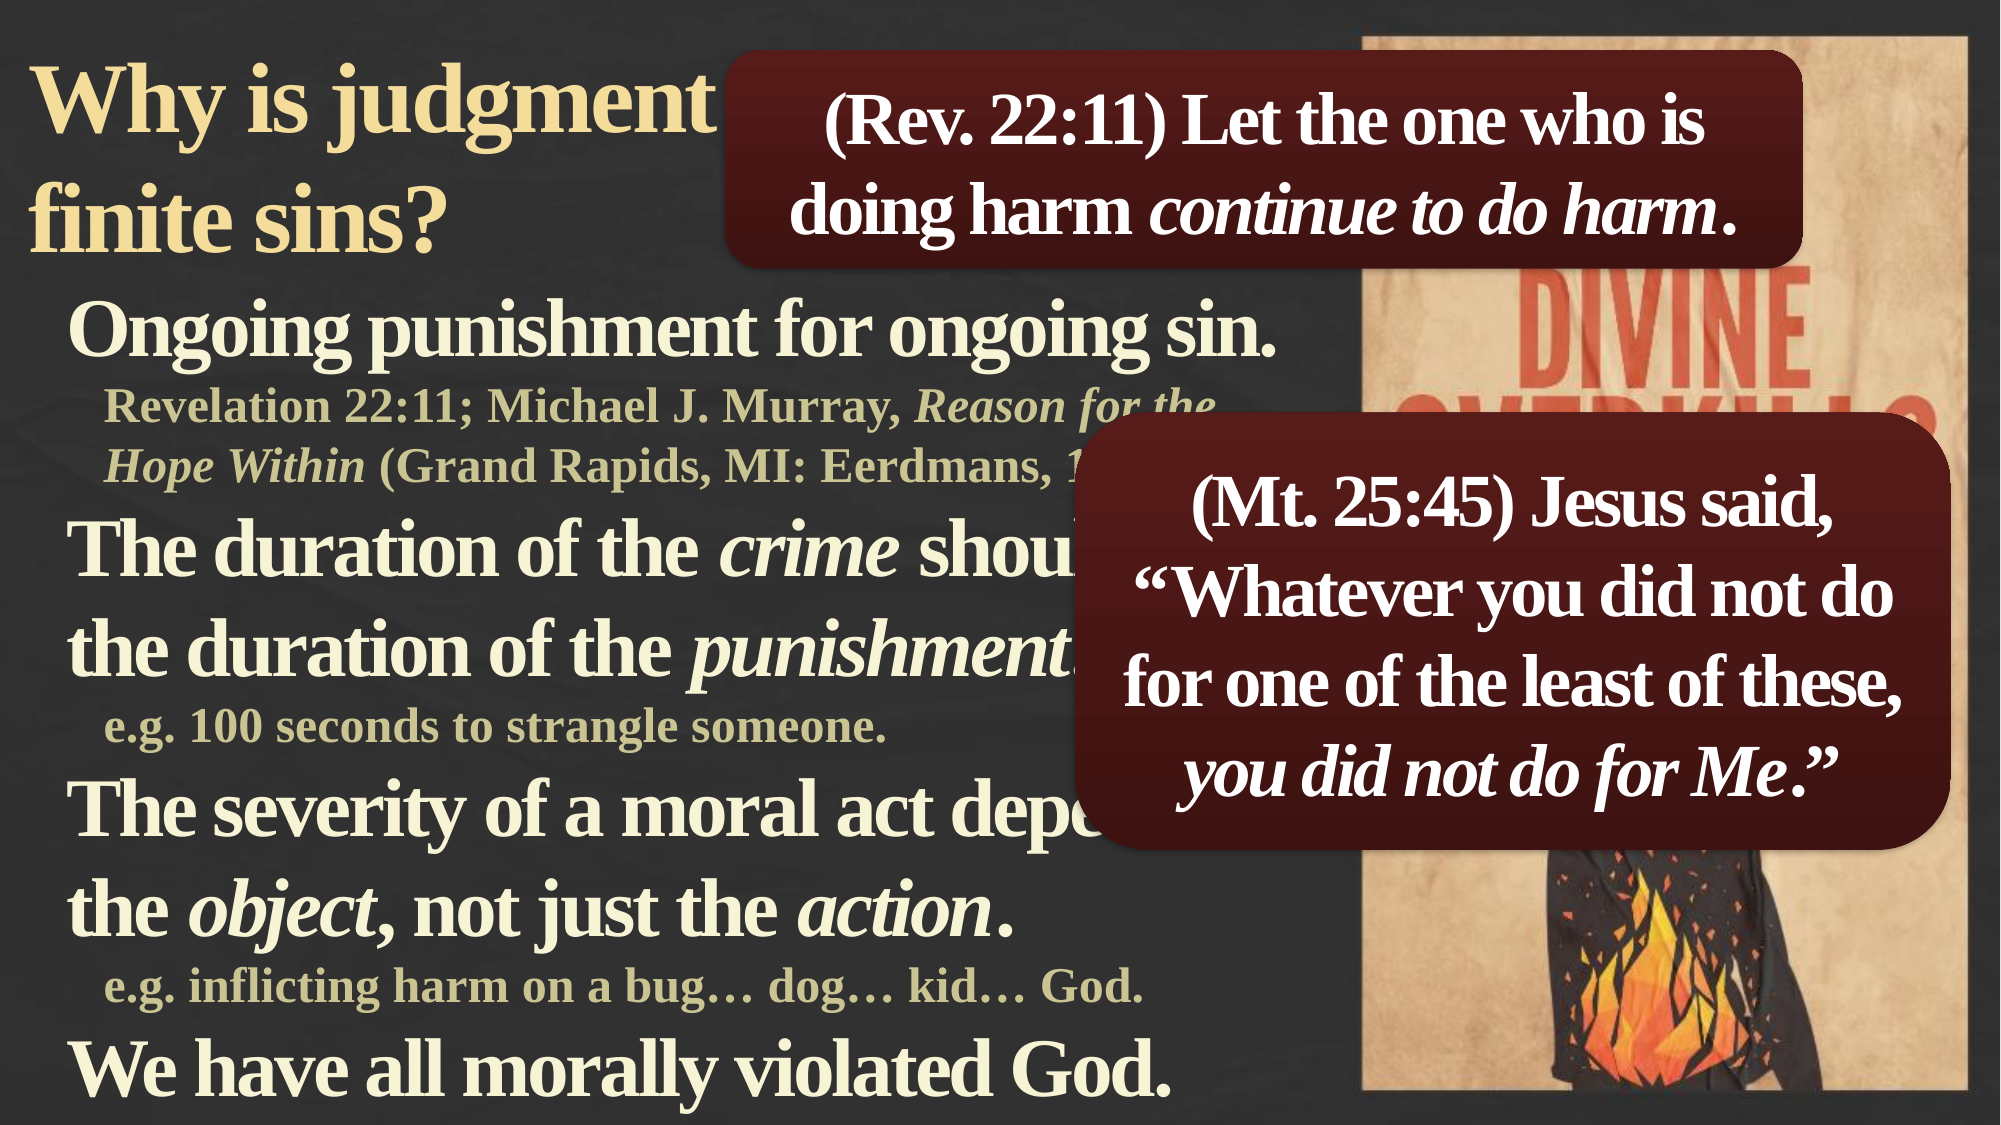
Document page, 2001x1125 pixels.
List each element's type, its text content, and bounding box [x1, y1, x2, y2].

picture [0, 0, 2001, 1125]
text_box Why is judgment eternal for finite sins? Ongoing punishment for ongoing sin. Revelation 22:11; Michael J. Murray, Reason for the Hope Within (Grand Rapids, MI: Eerdmans, 1999), 293. The duration of the crime shouldn’t be the duration of the punishment. e.g. 100 seconds to strangle someone. The severity of a moral act depends on the object, not just the action. e.g. inflicting harm on a bug… dog… kid… God. We have all morally violated God. [13, 25, 1352, 1121]
text_box (Rev. 22:11) Let the one who is doing harm continue to do harm. [722, 47, 1806, 271]
text_box (Mt. 25:45) Jesus said, “Whatever you did not do for one of the least of these, you did not do for Me.” [1072, 410, 1953, 853]
